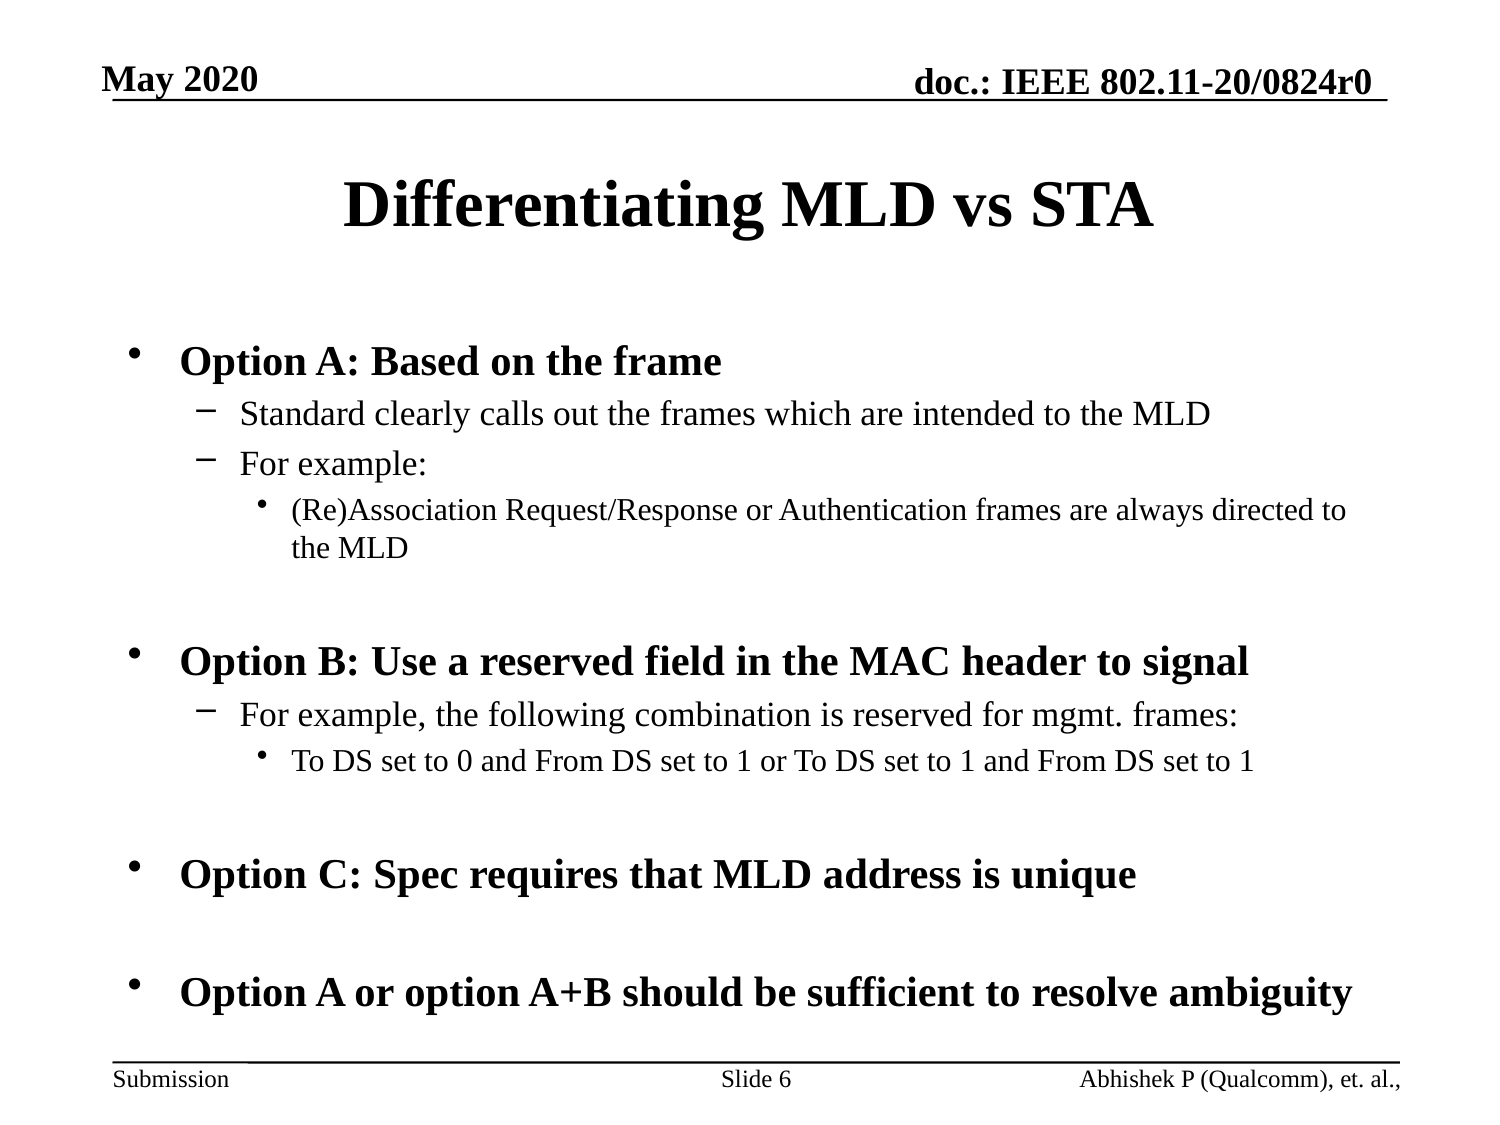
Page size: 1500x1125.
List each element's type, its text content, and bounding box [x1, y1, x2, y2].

footer Abhishek P (Qualcomm), et. al., [949, 1061, 1402, 1093]
slide_number Slide 6 [712, 1061, 801, 1093]
title Differentiating MLD vs STA [112, 112, 1388, 288]
list Option A: Based on the frame Standard clearly calls out the frames which are intended to the MLD For example: (Re)Association Request/Response or Authentication frames are always directed to the MLD Option B: Use a reserved field in the MAC header to signal For example, the following combination is reserved for mgmt. frames: To DS set to 0 and From DS set to 1 or To DS set to 1 and From DS set to 1 Option C: Spec requires that MLD address is unique Option A or option A+B should be sufficient to resolve ambiguity [112, 324, 1402, 1040]
